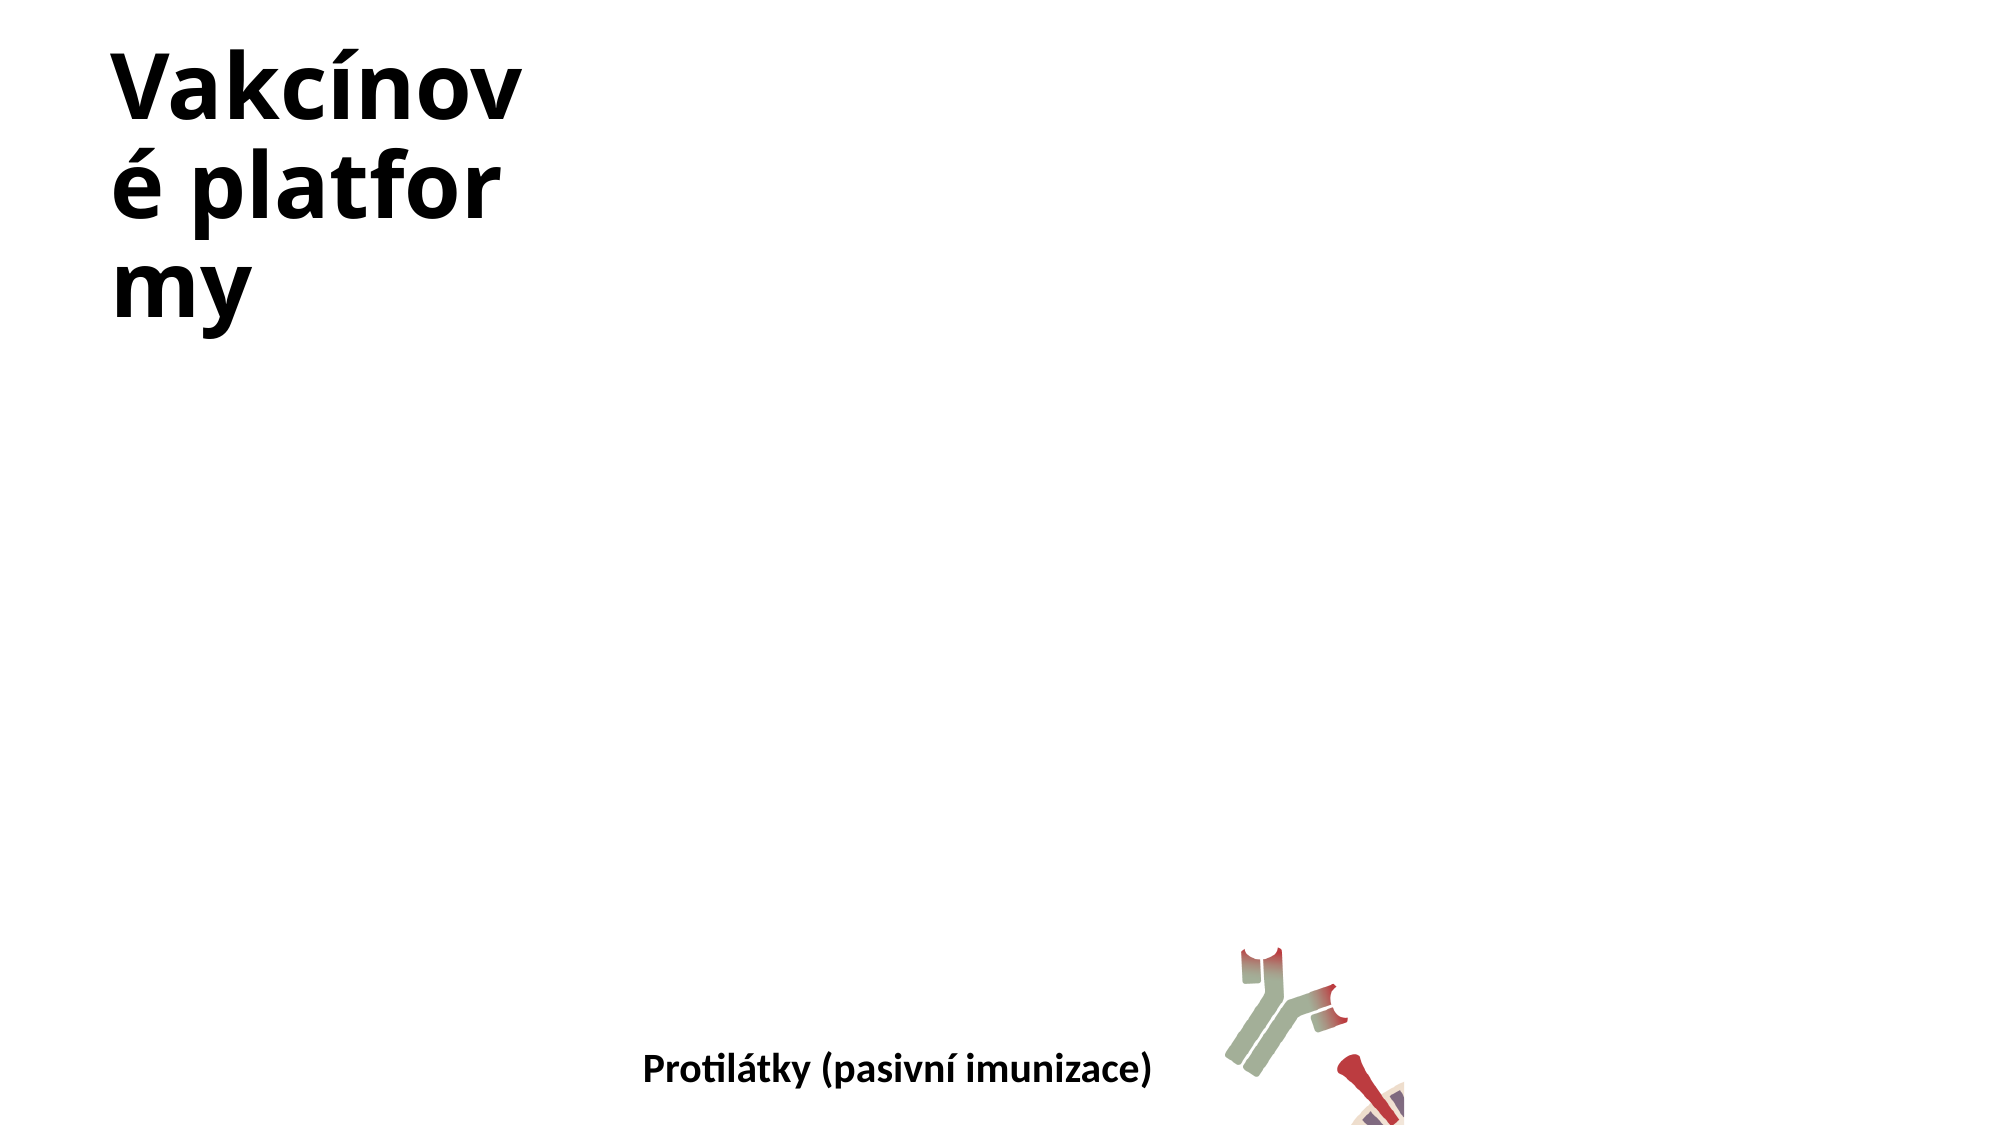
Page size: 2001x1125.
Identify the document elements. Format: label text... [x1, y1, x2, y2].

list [1222, 924, 1405, 1125]
title Vakcínové platformy [95, 78, 540, 300]
text_box Protilátky (pasivní imunizace)​ [627, 1033, 1177, 1099]
